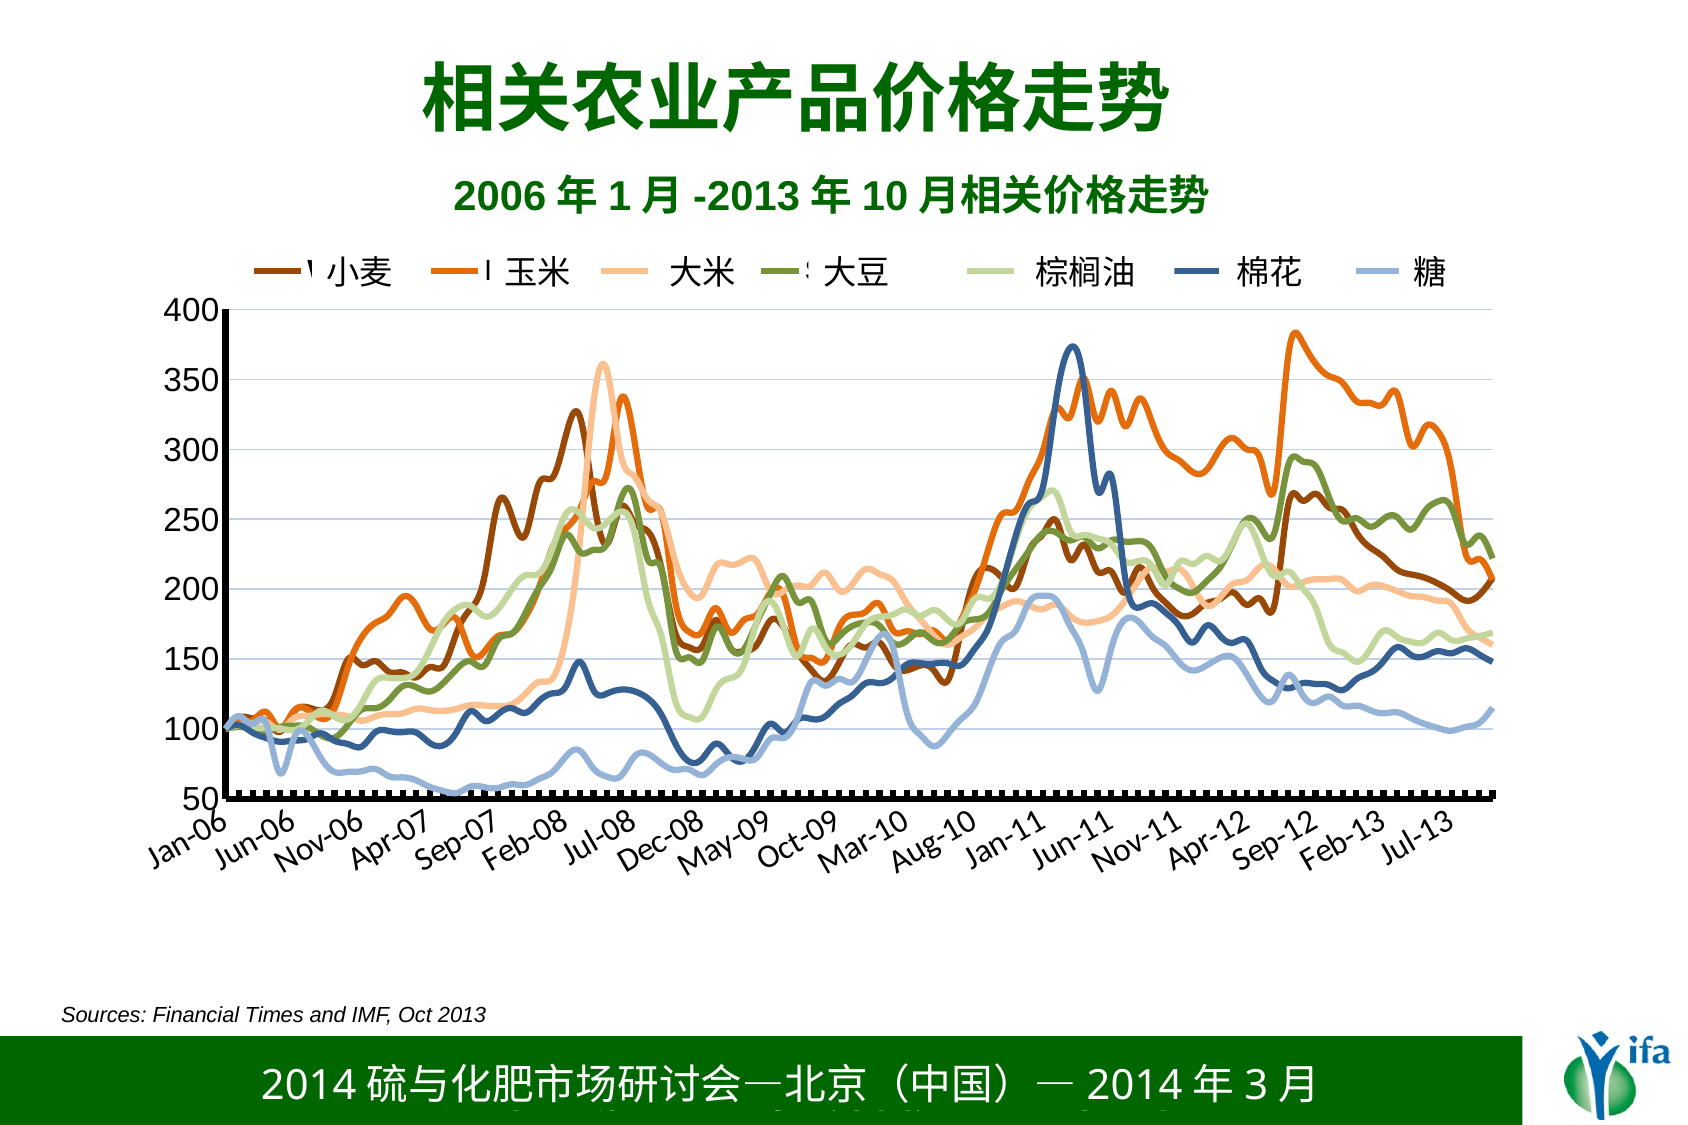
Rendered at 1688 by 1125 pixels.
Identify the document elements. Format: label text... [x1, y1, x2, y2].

text_box Sources: Financial Times and IMF, Oct 2013 [46, 993, 552, 1035]
picture [1564, 1031, 1671, 1120]
title 相关农业产品价格走势 [406, 42, 1376, 157]
chart [112, 232, 1575, 913]
text_box 2006年1月-2013年10月相关价格走势 [158, 160, 1506, 226]
